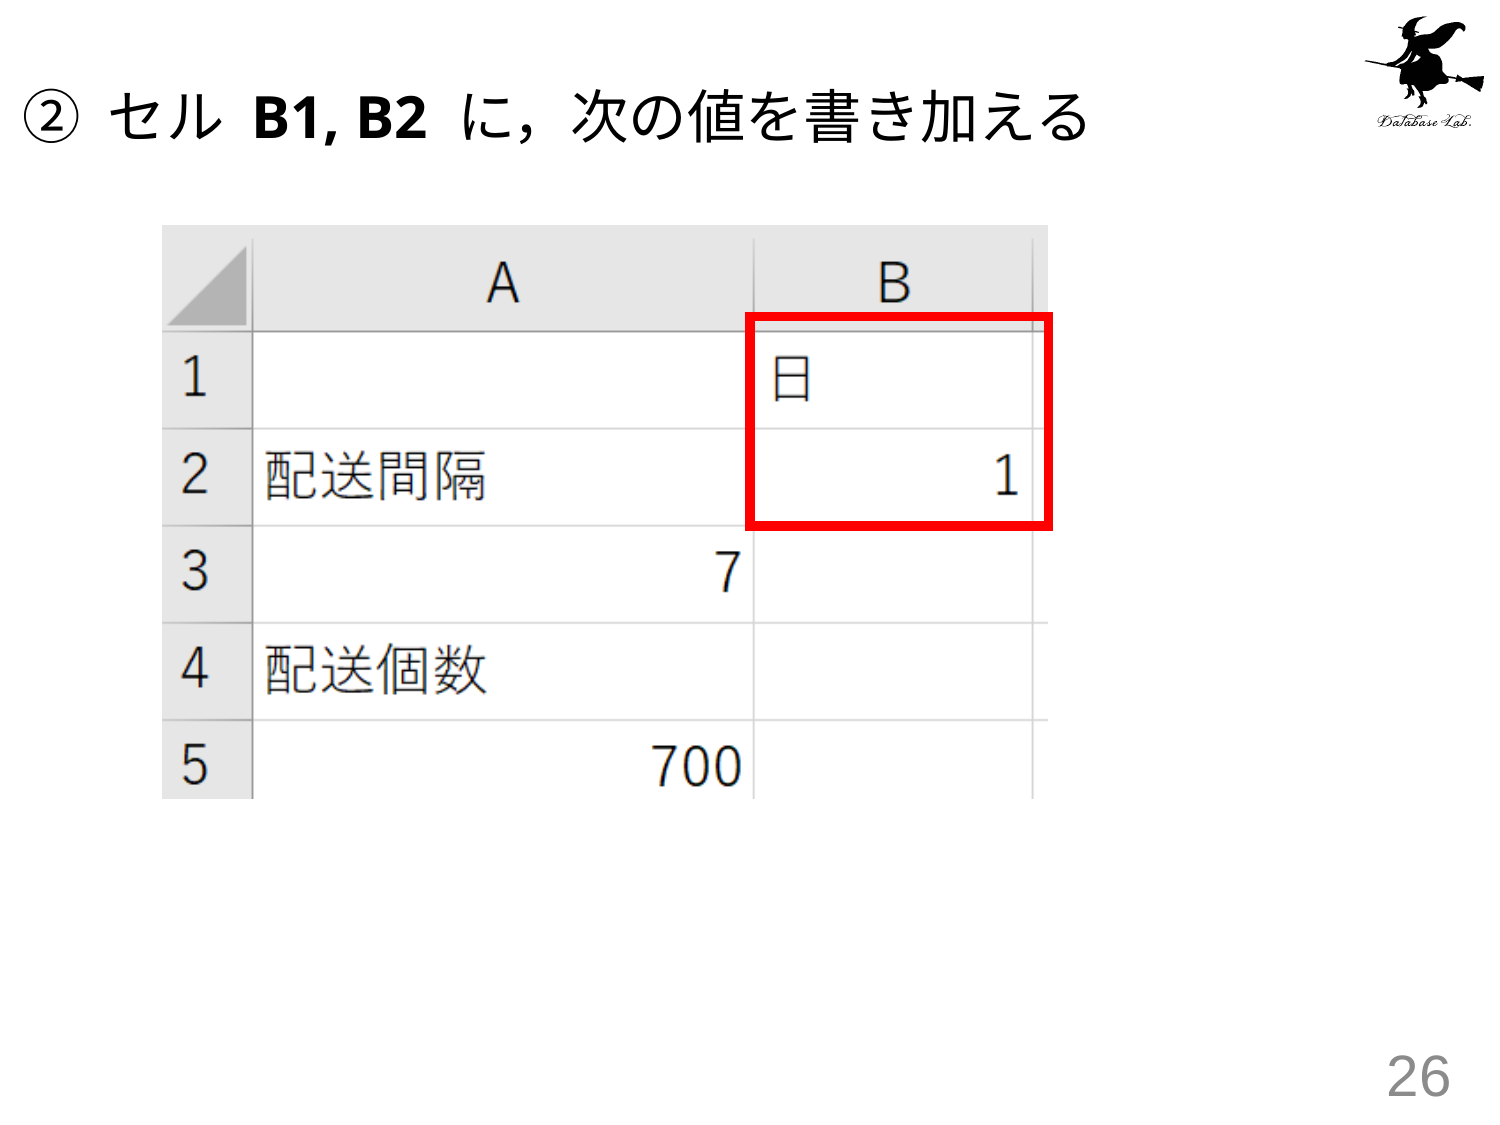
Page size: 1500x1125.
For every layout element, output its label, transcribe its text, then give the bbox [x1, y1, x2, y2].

slide_number 26 [1129, 1042, 1467, 1103]
picture [1362, 14, 1486, 130]
text_box ② セル B1, B2 に，次の値を書き加える [11, 82, 1448, 150]
picture [162, 225, 1048, 799]
